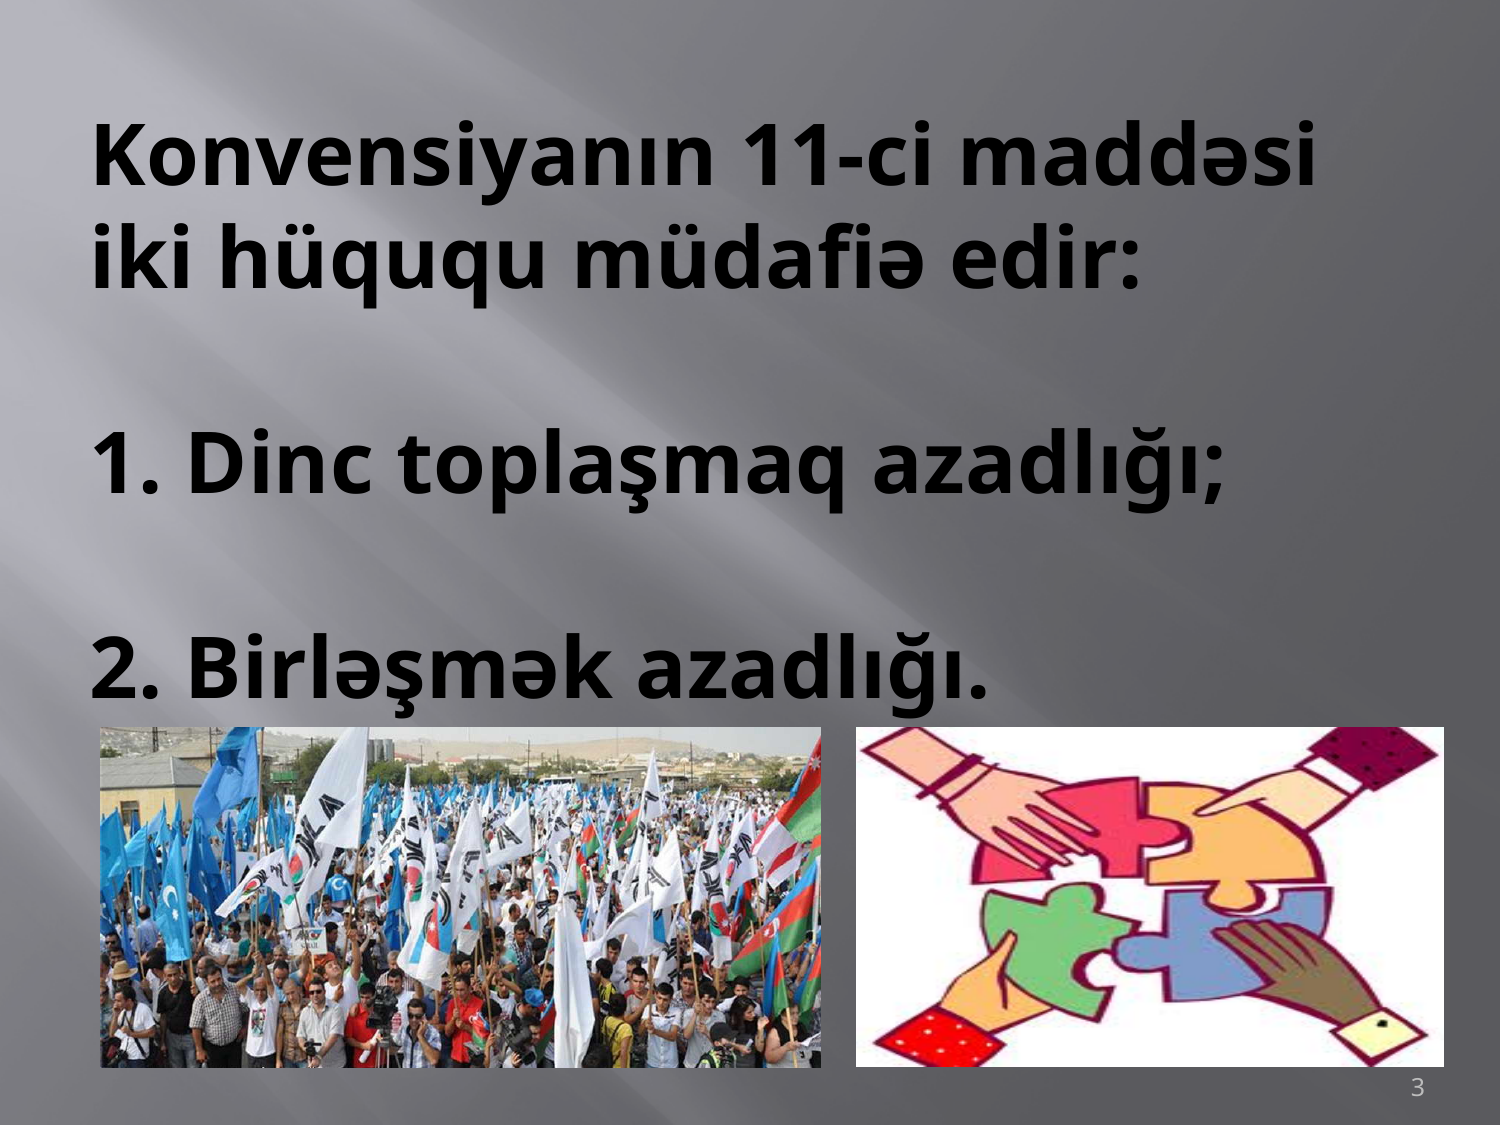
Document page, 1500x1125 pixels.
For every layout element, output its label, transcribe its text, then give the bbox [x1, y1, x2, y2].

picture [856, 727, 1444, 1068]
picture [100, 727, 822, 1068]
title Konvensiyanın 11-ci maddəsi iki hüququ müdafiə edir: 1. Dinc toplaşmaq azadlığı; 2. Birləşmək azadlığı. [75, 45, 1425, 1079]
